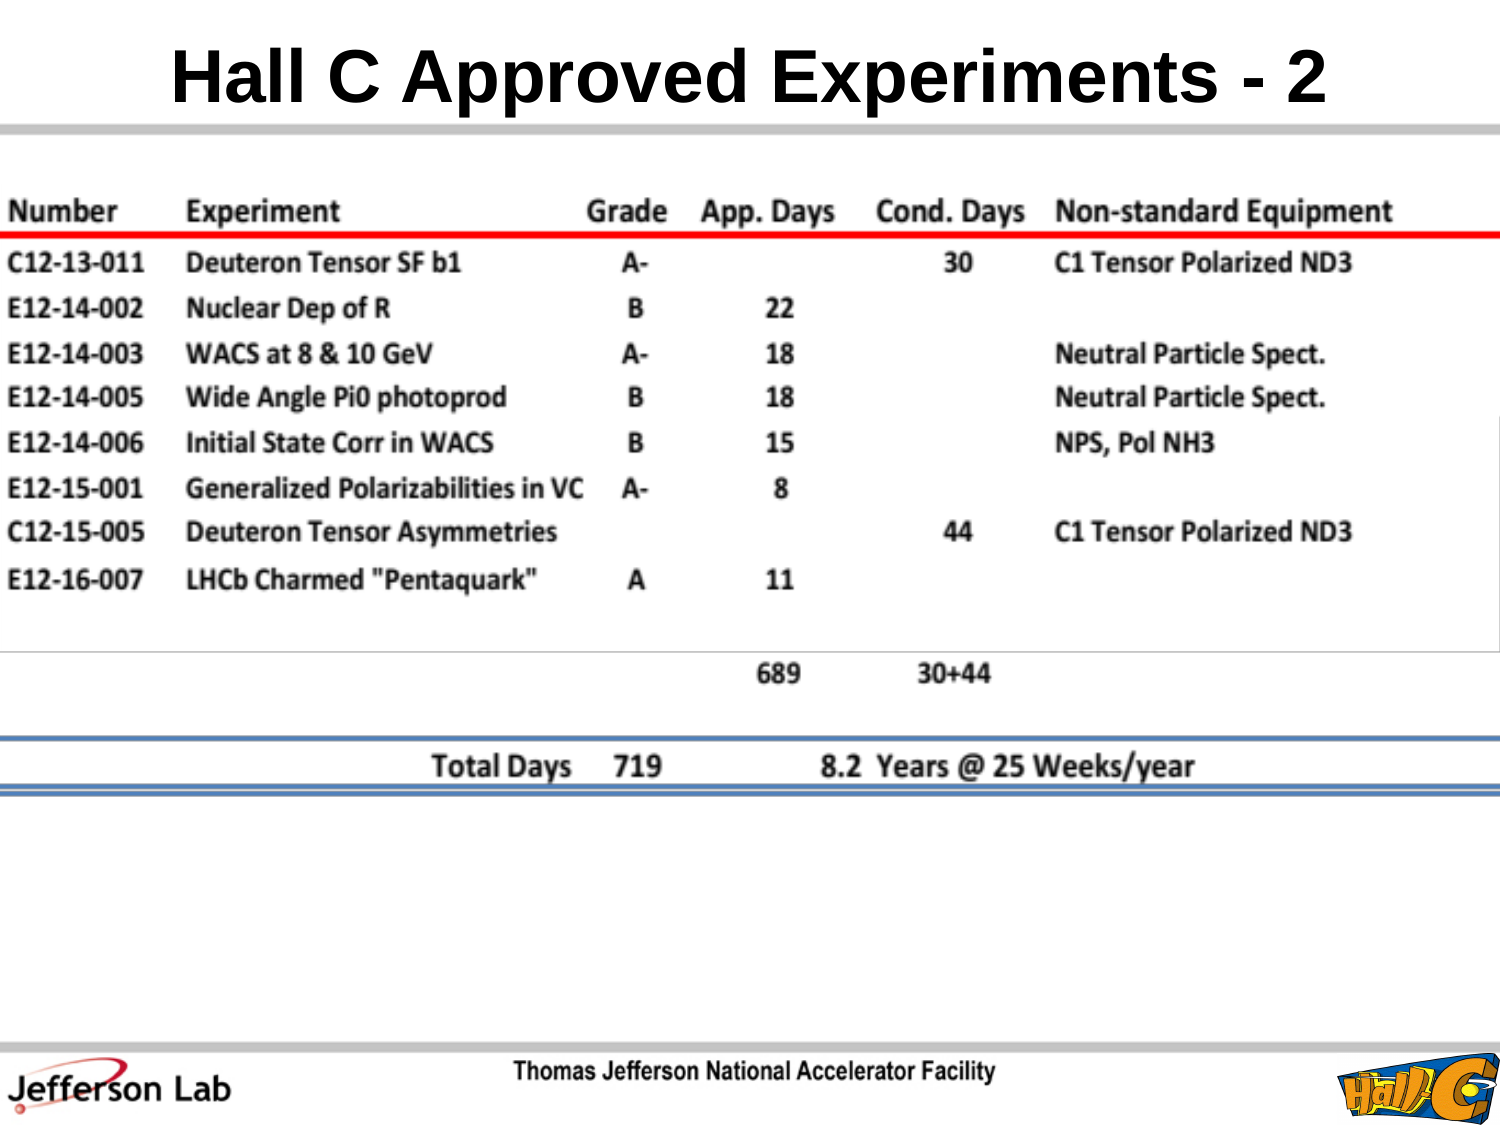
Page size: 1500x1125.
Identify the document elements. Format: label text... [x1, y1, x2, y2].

picture [0, 0, 1500, 184]
text_box Hall C Approved Experiments - 2 [112, 12, 1388, 138]
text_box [0, 184, 1500, 1125]
